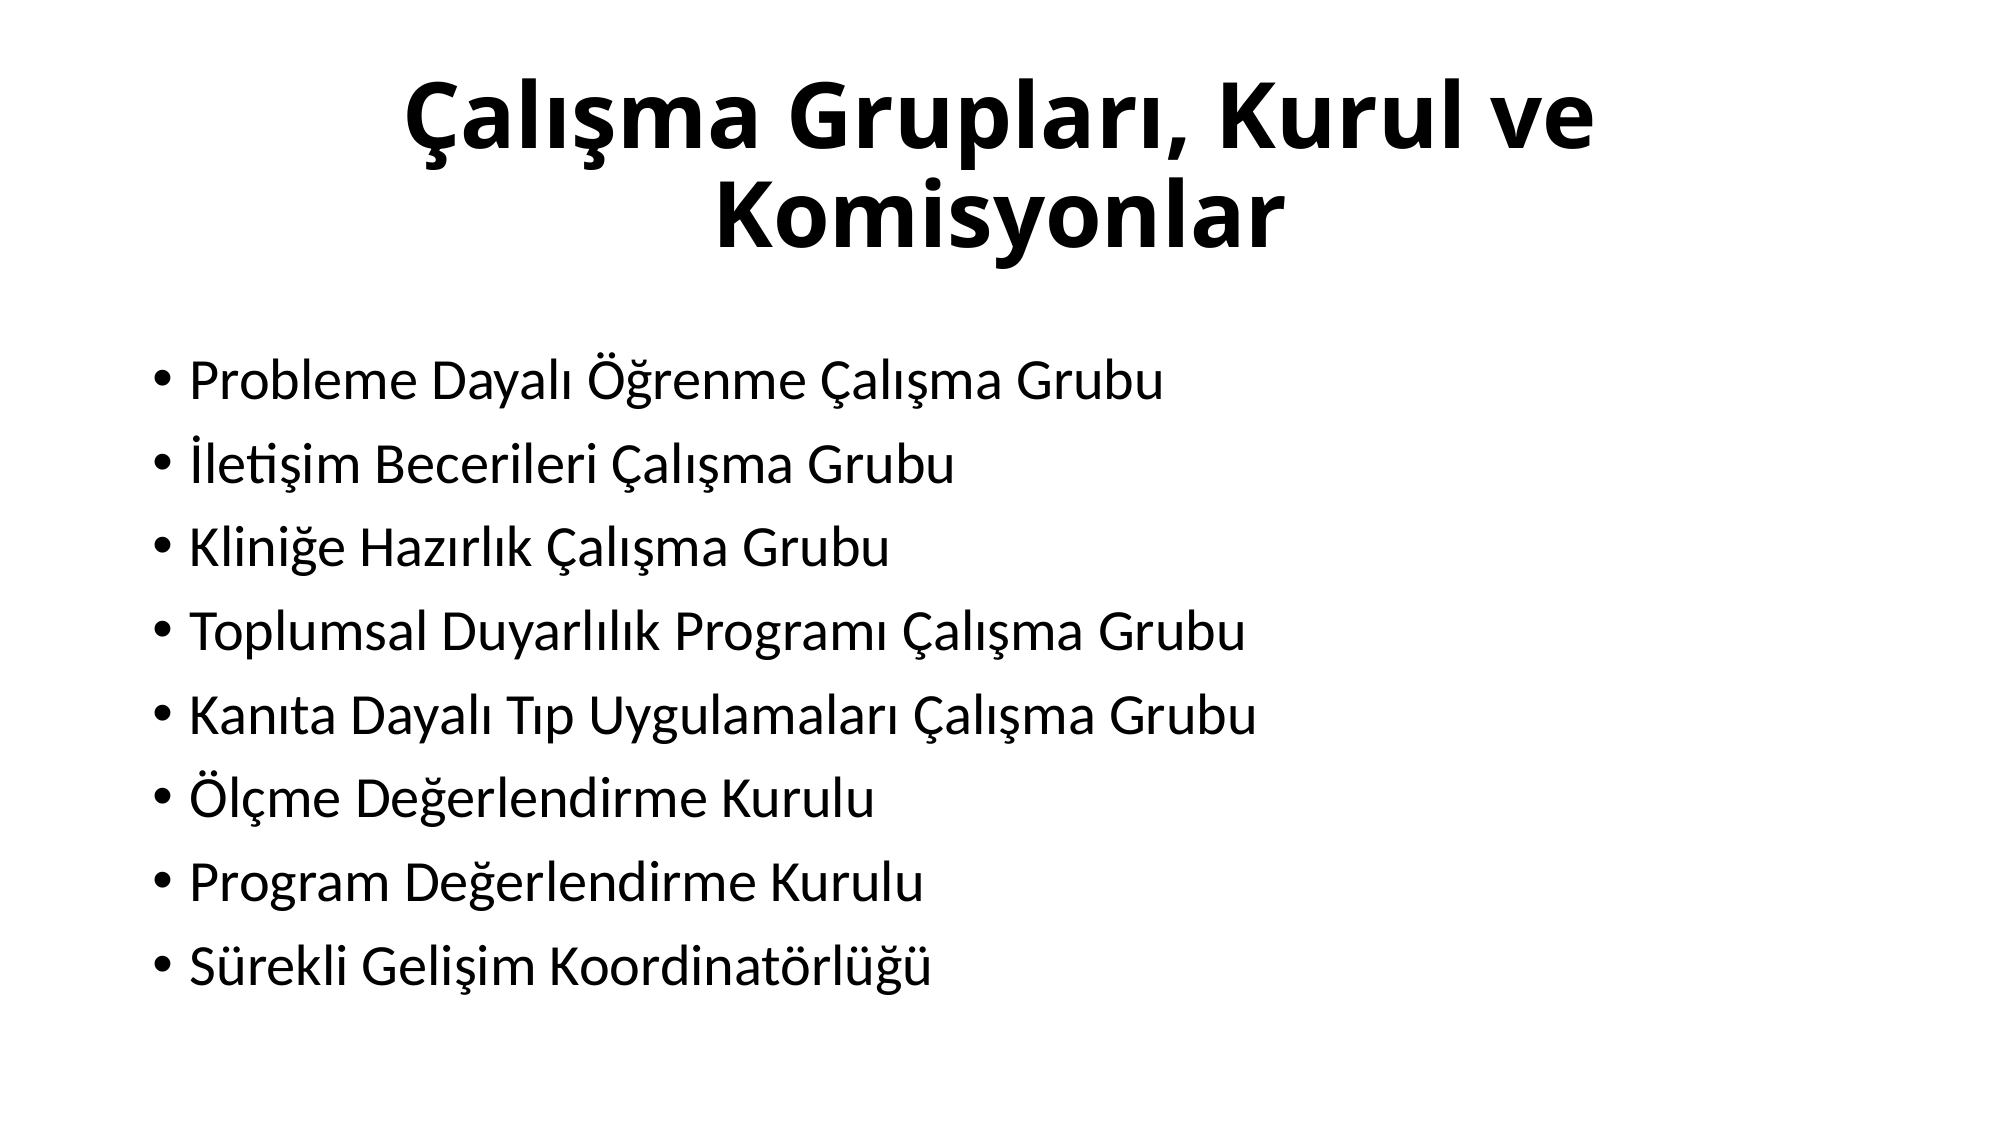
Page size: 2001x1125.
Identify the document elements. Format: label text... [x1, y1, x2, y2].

list Probleme Dayalı Öğrenme Çalışma Grubu İletişim Becerileri Çalışma Grubu Kliniğe Hazırlık Çalışma Grubu Toplumsal Duyarlılık Programı Çalışma Grubu Kanıta Dayalı Tıp Uygulamaları Çalışma Grubu Ölçme Değerlendirme Kurulu Program Değerlendirme Kurulu Sürekli Gelişim Koordinatörlüğü [137, 341, 1863, 1056]
title Çalışma Grupları, Kurul ve Komisyonlar [137, 59, 1863, 278]
